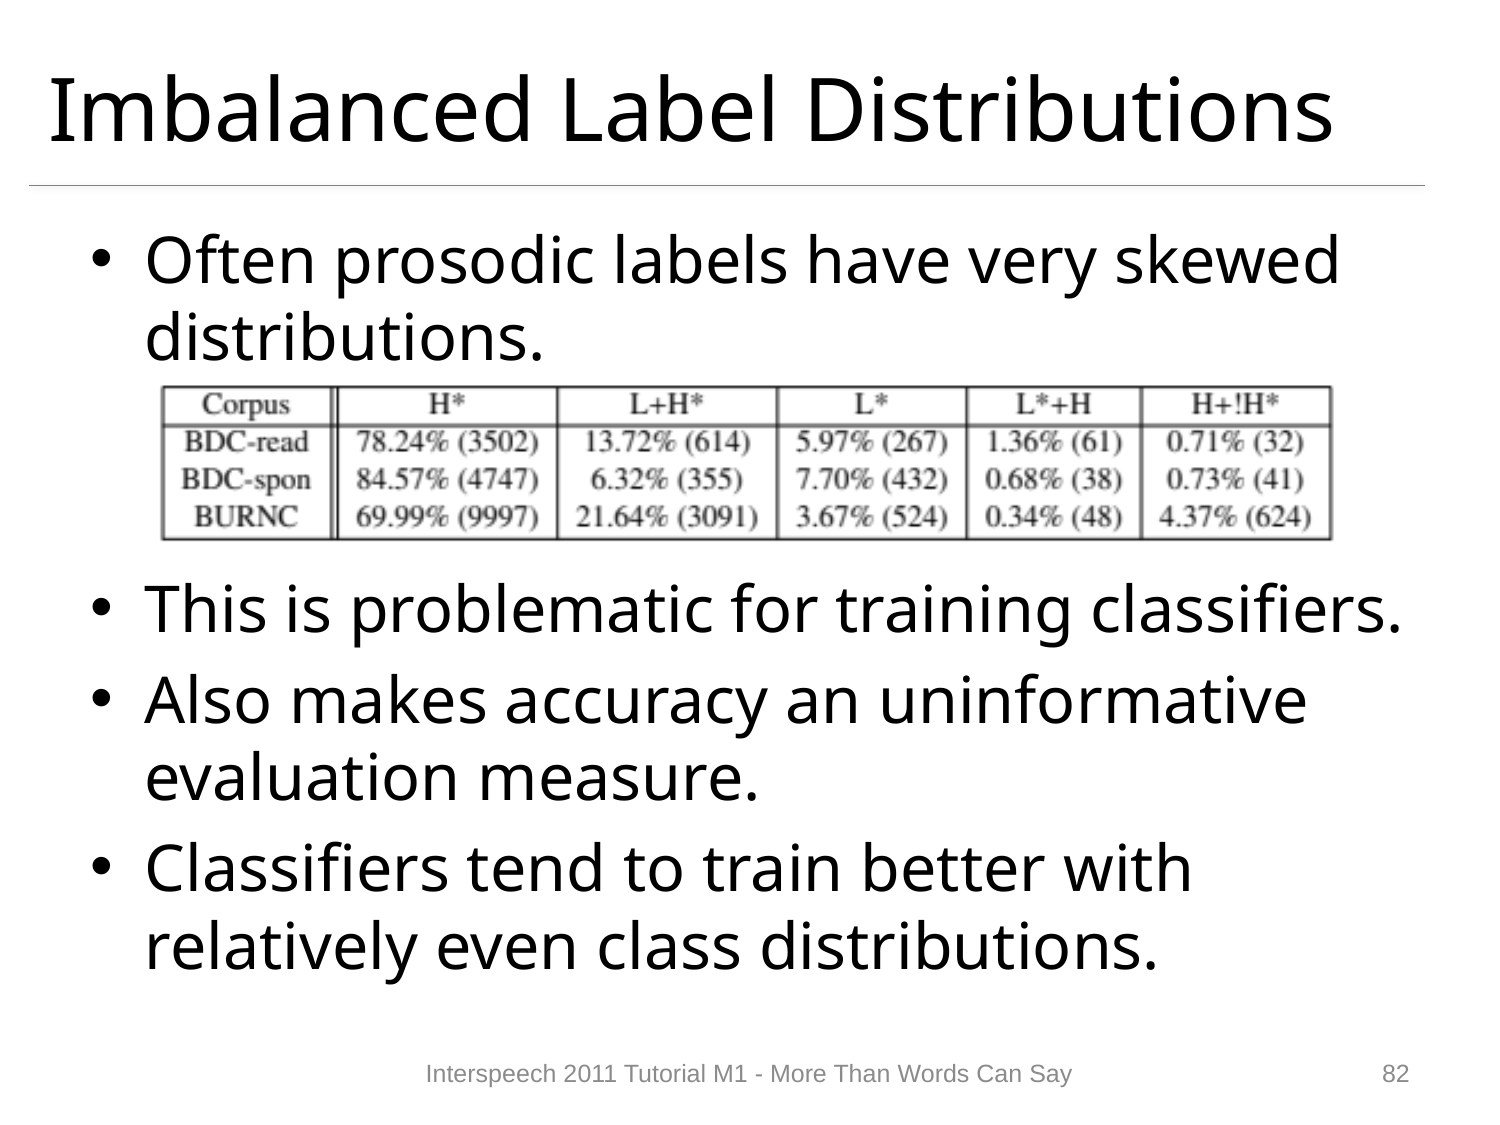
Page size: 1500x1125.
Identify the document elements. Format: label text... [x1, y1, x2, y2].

list Often prosodic labels have very skewed distributions. This is problematic for training classifiers. Also makes accuracy an uninformative evaluation measure. Classifiers tend to train better with relatively even class distributions. [75, 210, 1425, 1005]
footer Interspeech 2011 Tutorial M1 - More Than Words Can Say [369, 1042, 1130, 1103]
title Imbalanced Label Distributions [33, 45, 1425, 167]
slide_number 81 [1130, 1042, 1425, 1103]
picture [152, 377, 1348, 549]
